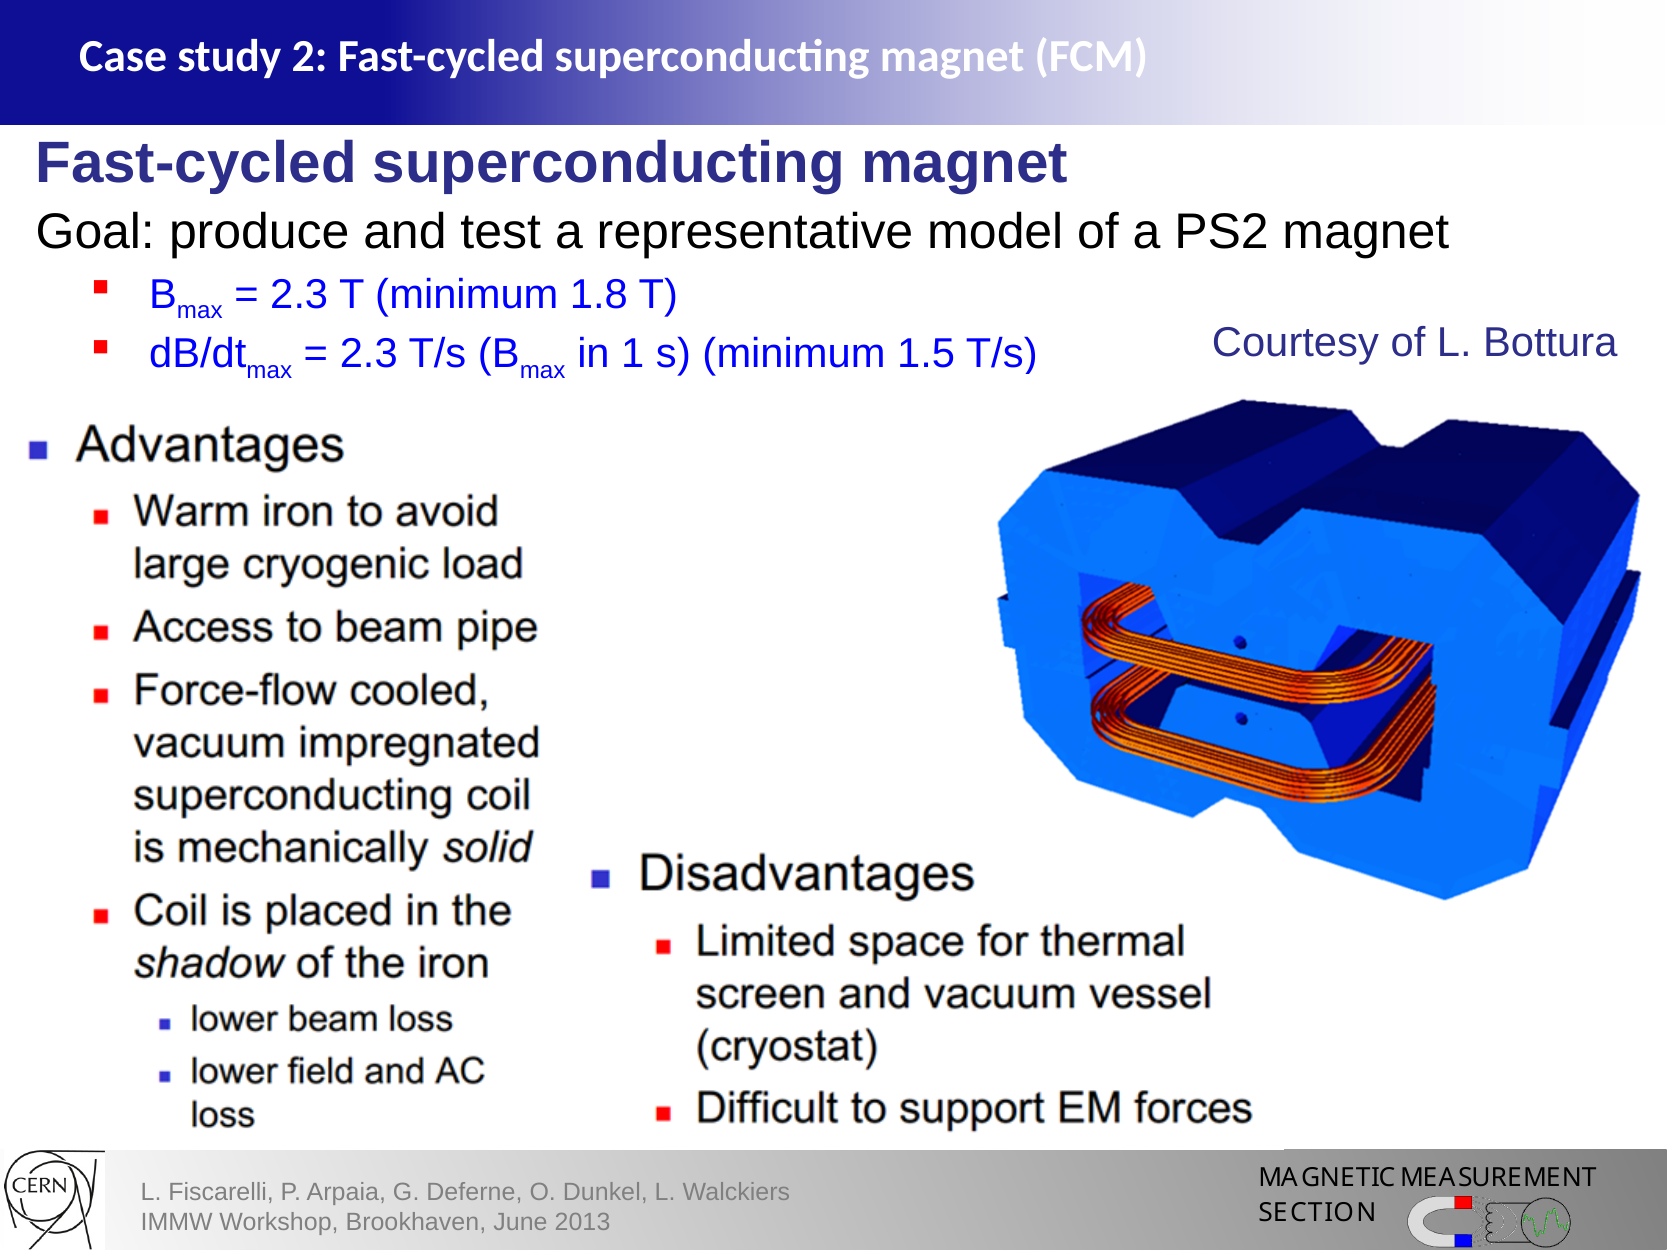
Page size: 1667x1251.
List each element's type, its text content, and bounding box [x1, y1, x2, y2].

picture [4, 374, 1646, 1250]
text_box Fast-cycled superconducting magnet Goal: produce and test a representative model of a PS2 magnet Bmax = 2.3 T (minimum 1.8 T) dB/dtmax = 2.3 T/s (Bmax in 1 s) (minimum 1.5 T/s) [20, 125, 1655, 386]
title Case study 2: Fast-cycled superconducting magnet (FCM) [70, 0, 1521, 107]
